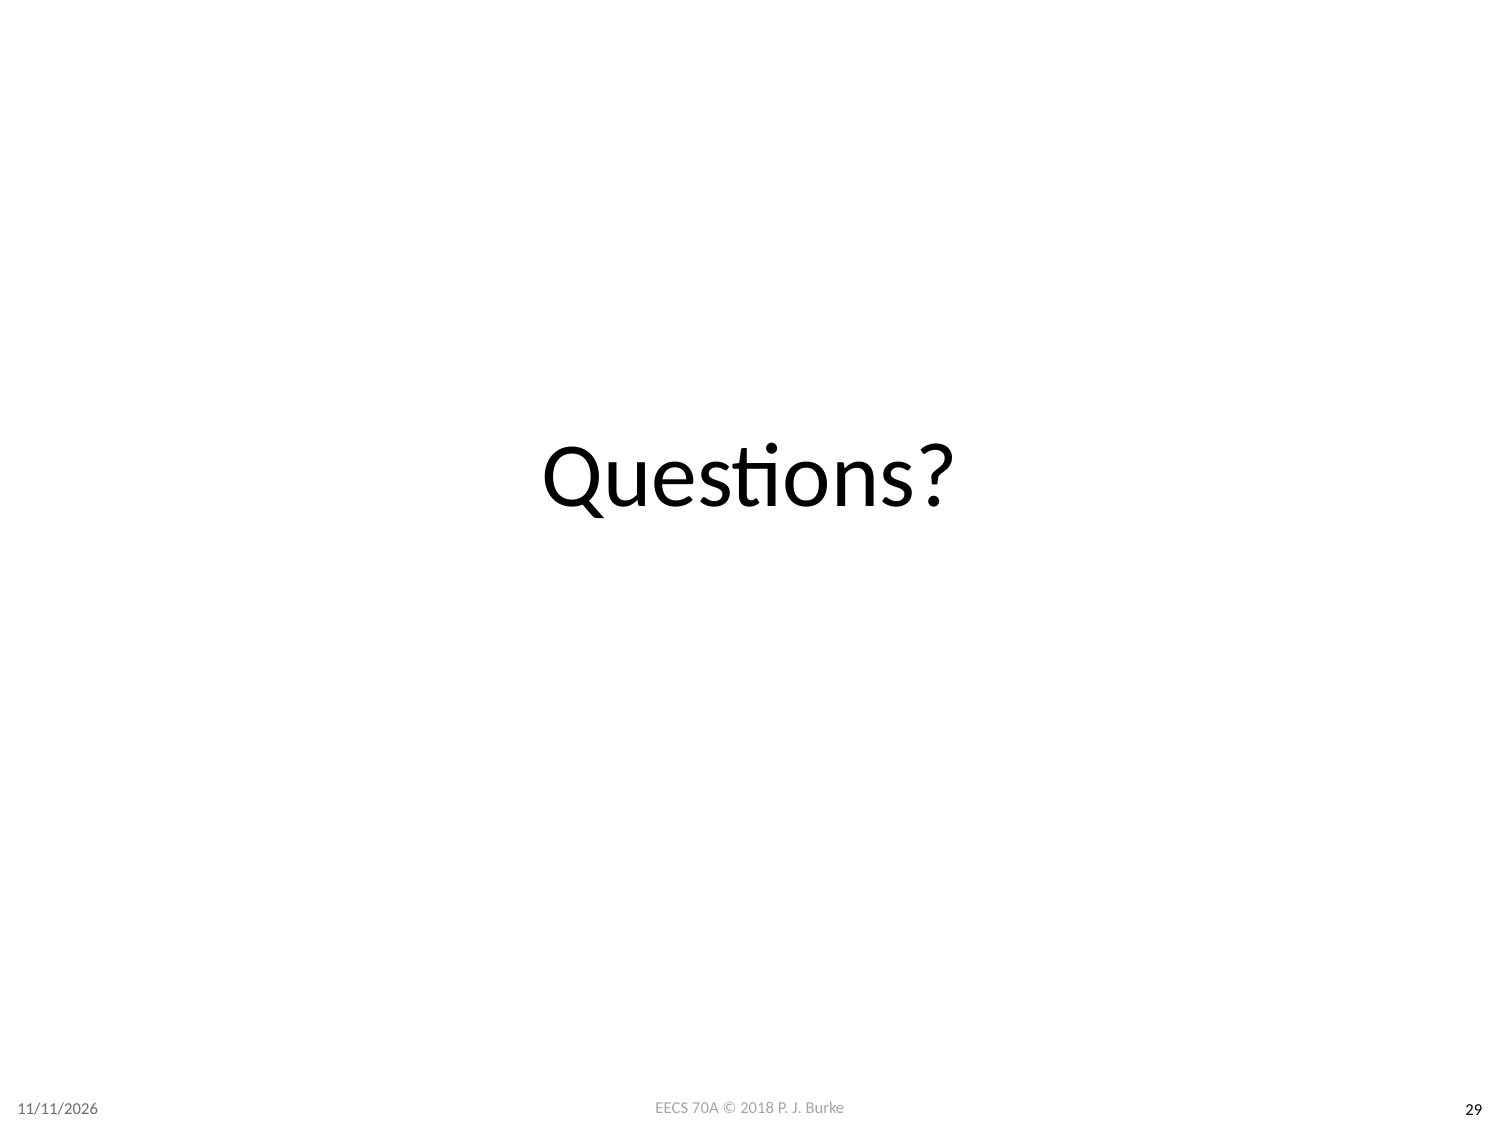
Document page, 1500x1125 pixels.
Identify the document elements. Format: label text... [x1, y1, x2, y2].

title Questions? [112, 349, 1388, 591]
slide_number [2, 1091, 313, 1125]
